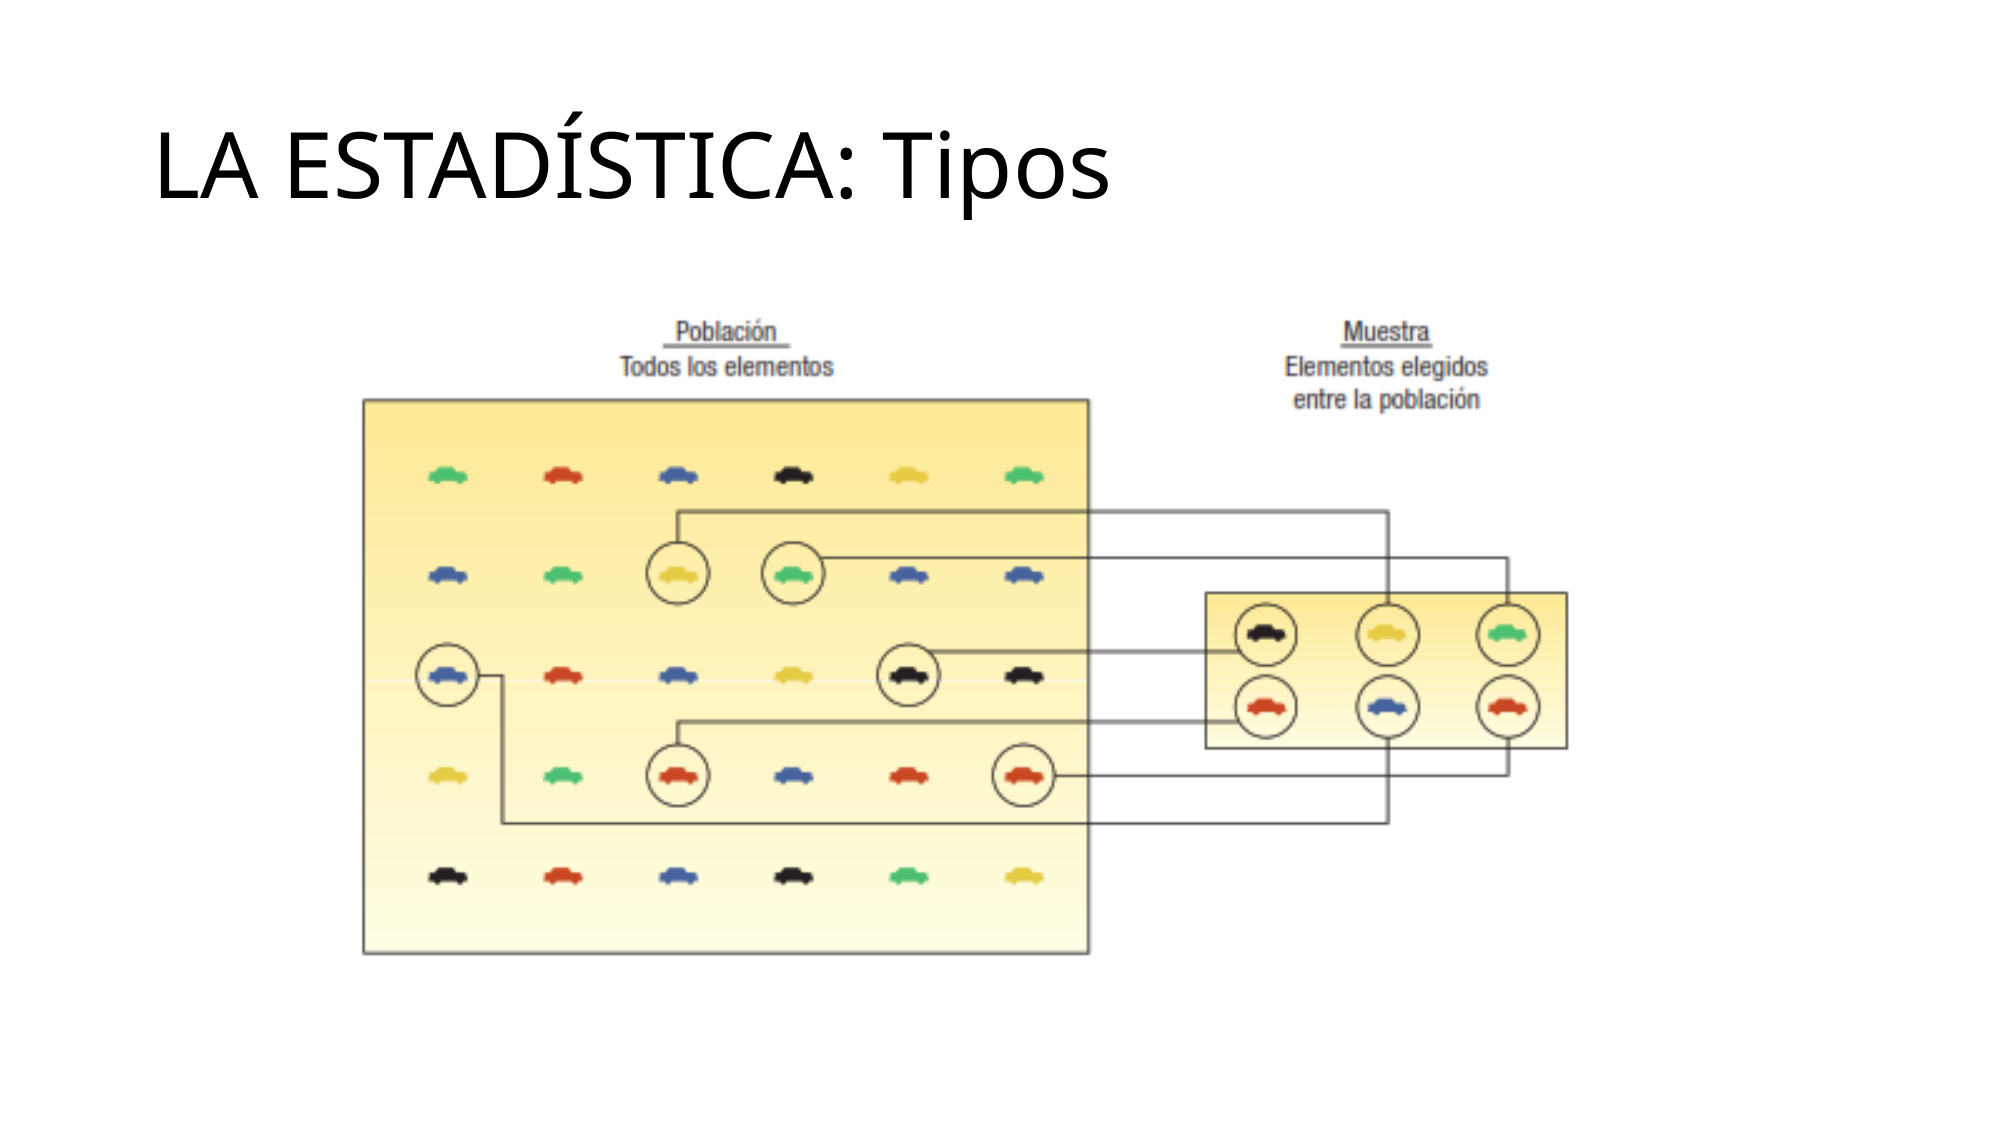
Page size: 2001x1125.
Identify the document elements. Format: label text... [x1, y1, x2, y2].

title LA ESTADÍSTICA: Tipos [137, 59, 1863, 278]
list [318, 289, 1614, 987]
